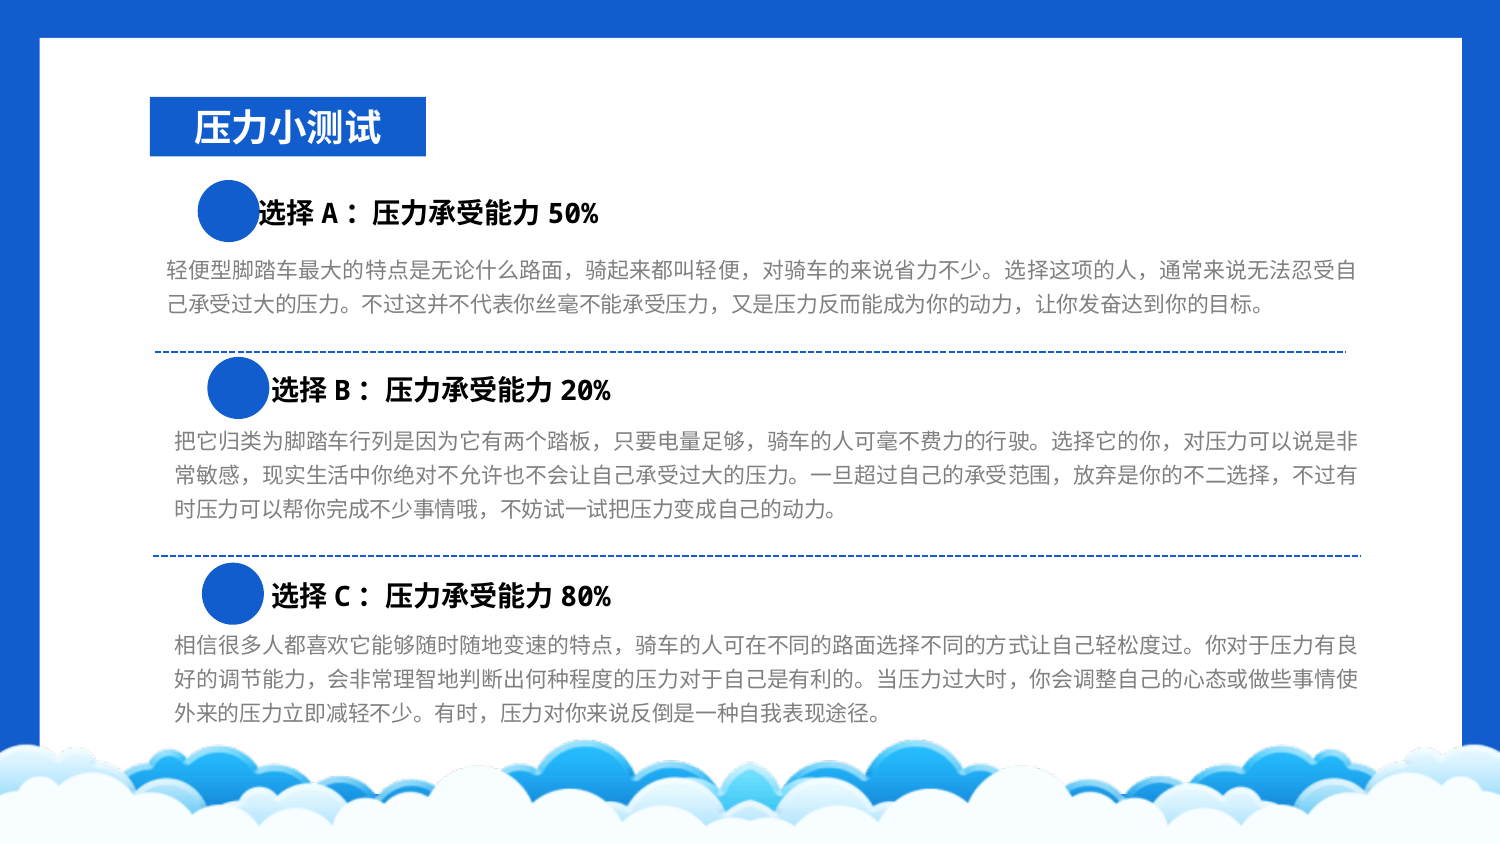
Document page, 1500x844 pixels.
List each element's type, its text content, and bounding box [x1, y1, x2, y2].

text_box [159, 562, 1375, 735]
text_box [159, 356, 1375, 531]
picture [0, 720, 1500, 844]
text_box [151, 180, 1375, 326]
text_box 压力小测试 [149, 96, 426, 157]
